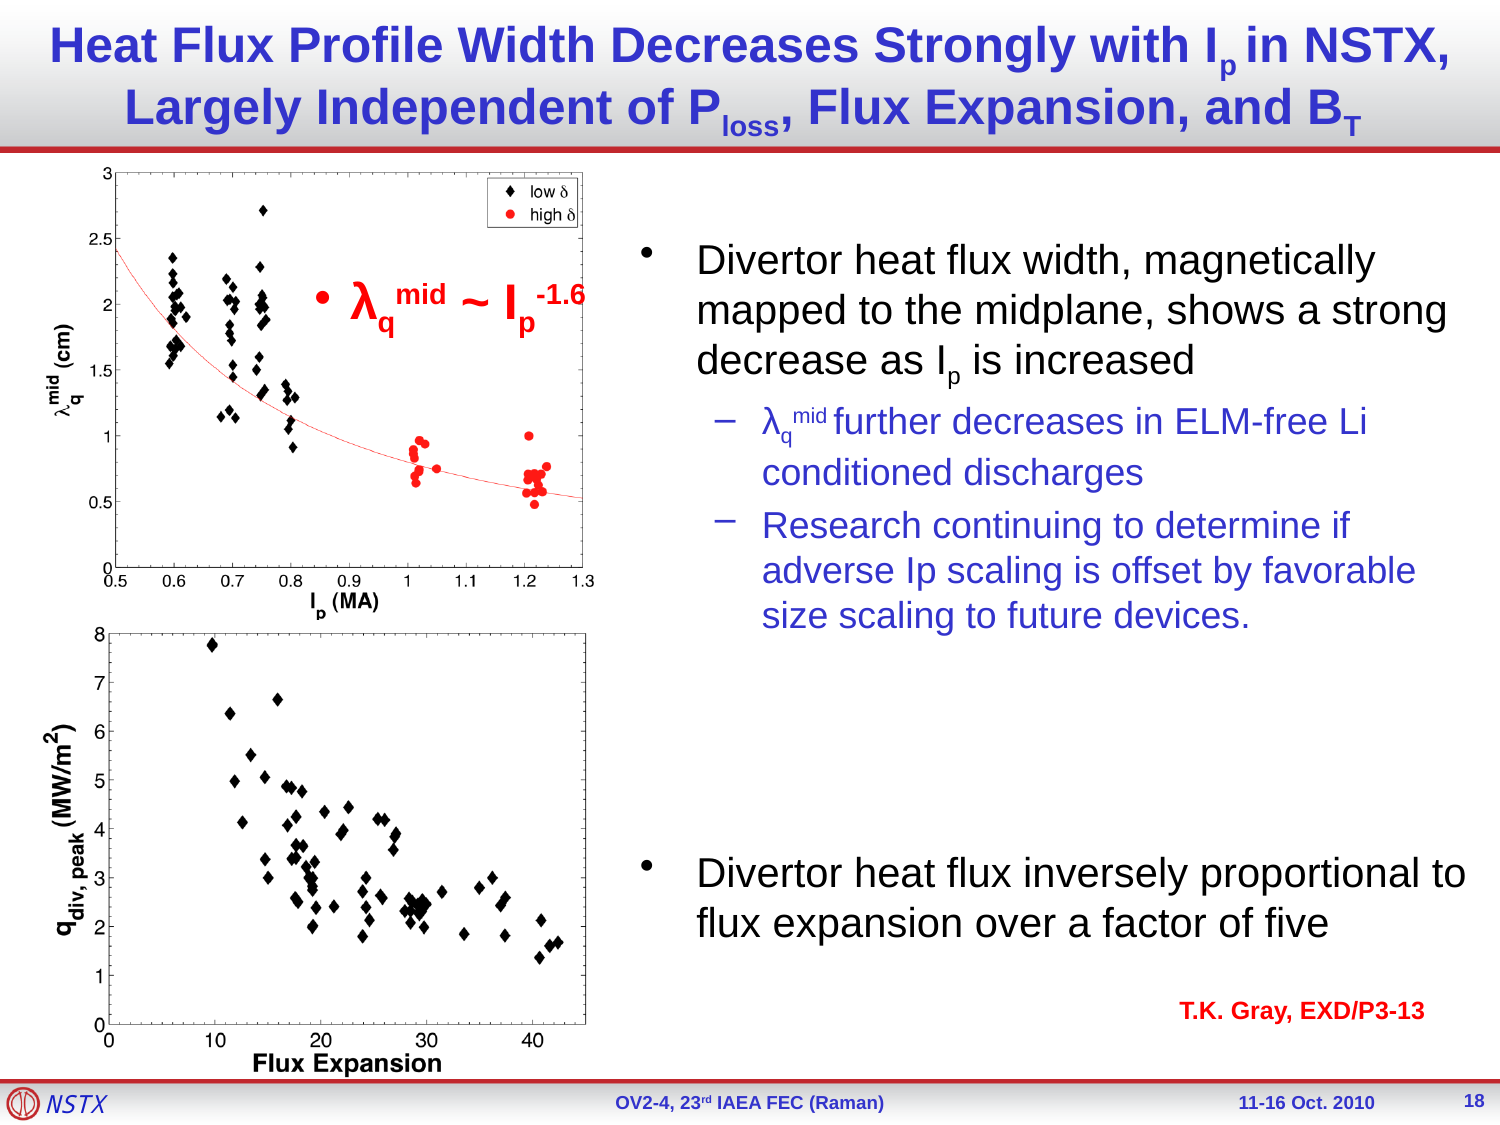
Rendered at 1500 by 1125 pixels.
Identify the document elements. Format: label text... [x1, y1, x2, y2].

slide_number 18 [1374, 1087, 1500, 1113]
picture [37, 162, 601, 1078]
title Heat Flux Profile Width Decreases Strongly with Ip in NSTX, Largely Independent of Ploss, Flux Expansion, and BT [0, 0, 1500, 151]
picture [0, 1079, 1500, 1125]
list Divertor heat flux width, magnetically mapped to the midplane, shows a strong decrease as Ip is increased λqmid further decreases in ELM-free Li conditioned discharges Research continuing to determine if adverse Ip scaling is offset by favorable size scaling to future devices. Divertor heat flux inversely proportional to flux expansion over a factor of five [624, 224, 1488, 931]
text_box T.K. Gray, EXD/P3-13 [1164, 987, 1441, 1033]
